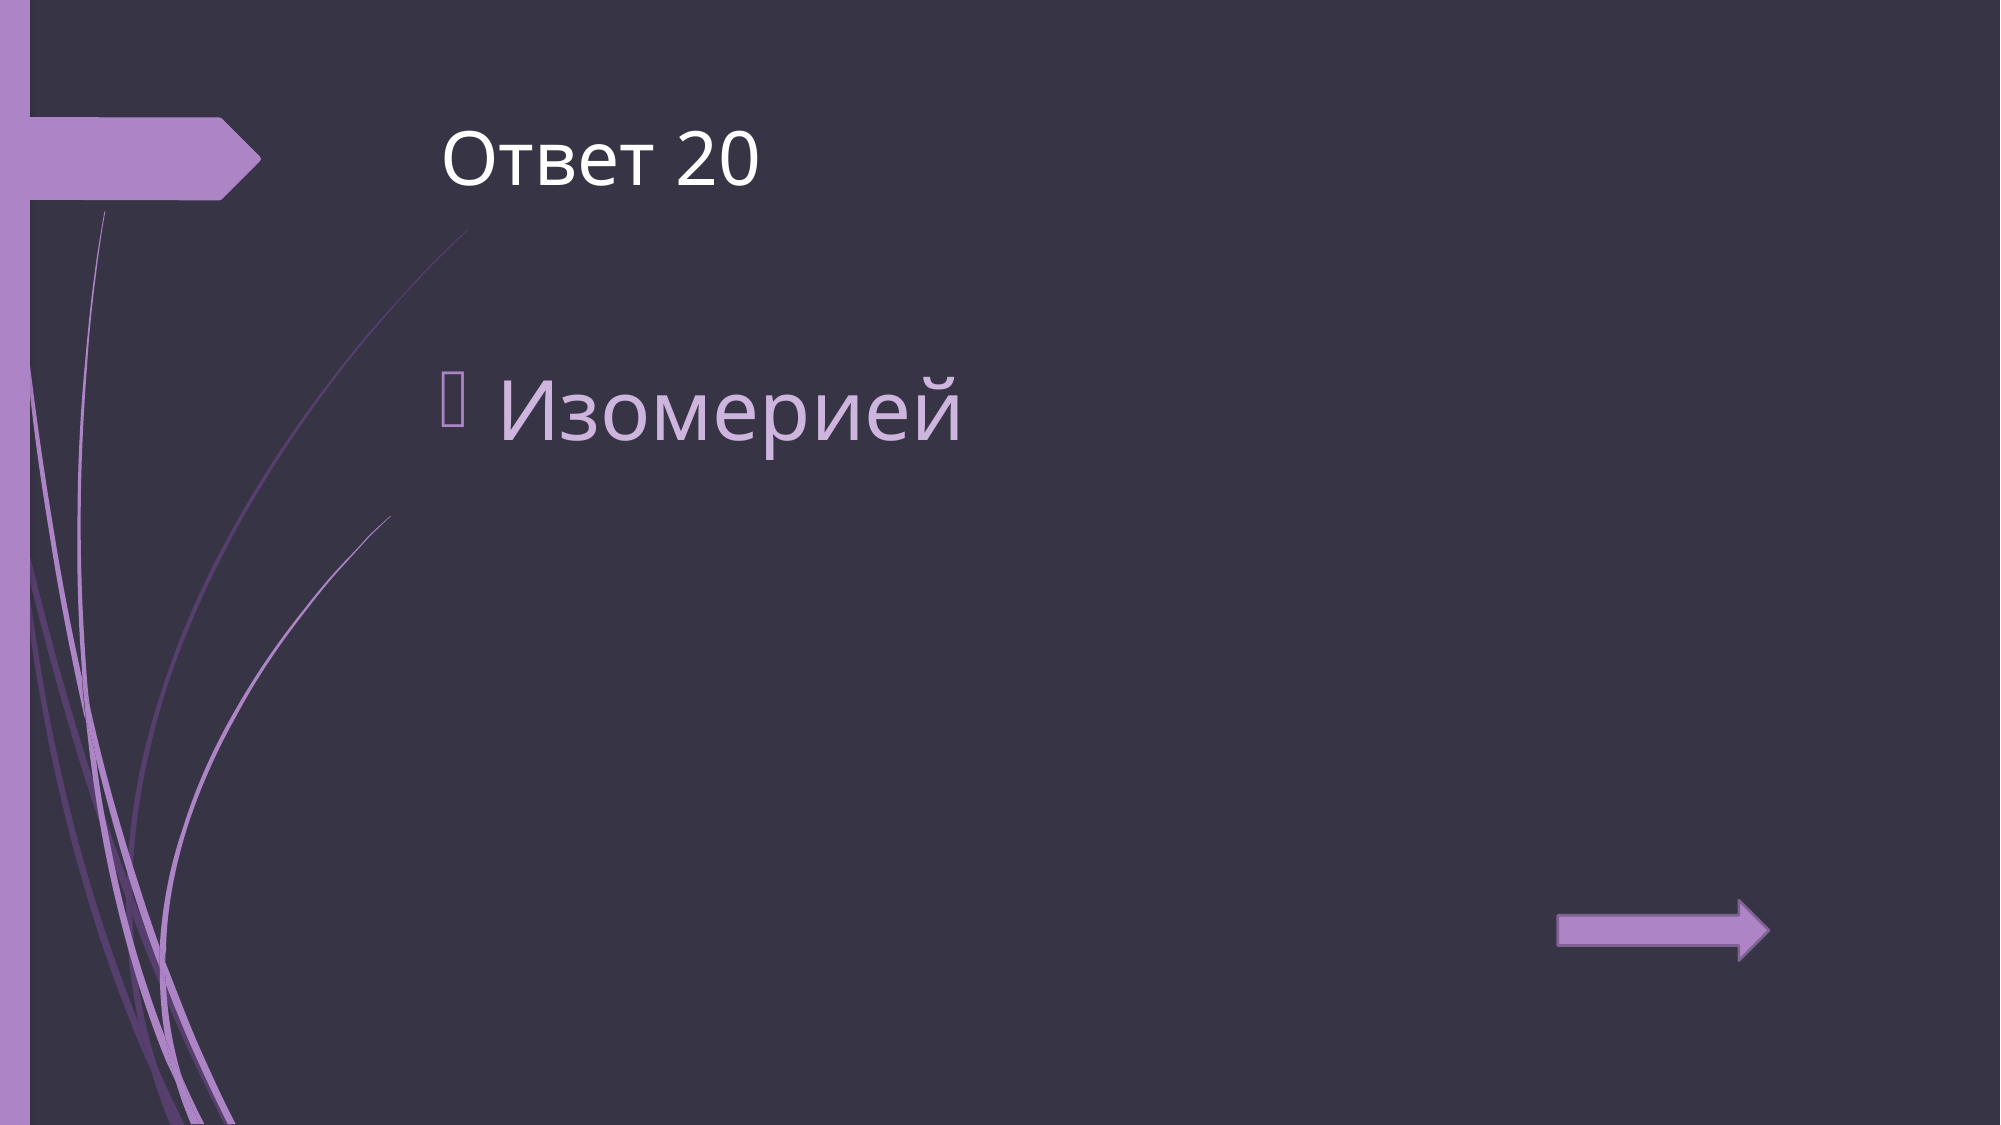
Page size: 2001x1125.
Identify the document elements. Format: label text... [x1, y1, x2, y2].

list Изомерией [424, 350, 1888, 970]
title Ответ 20 [425, 102, 1888, 313]
text_box [1556, 898, 1771, 962]
